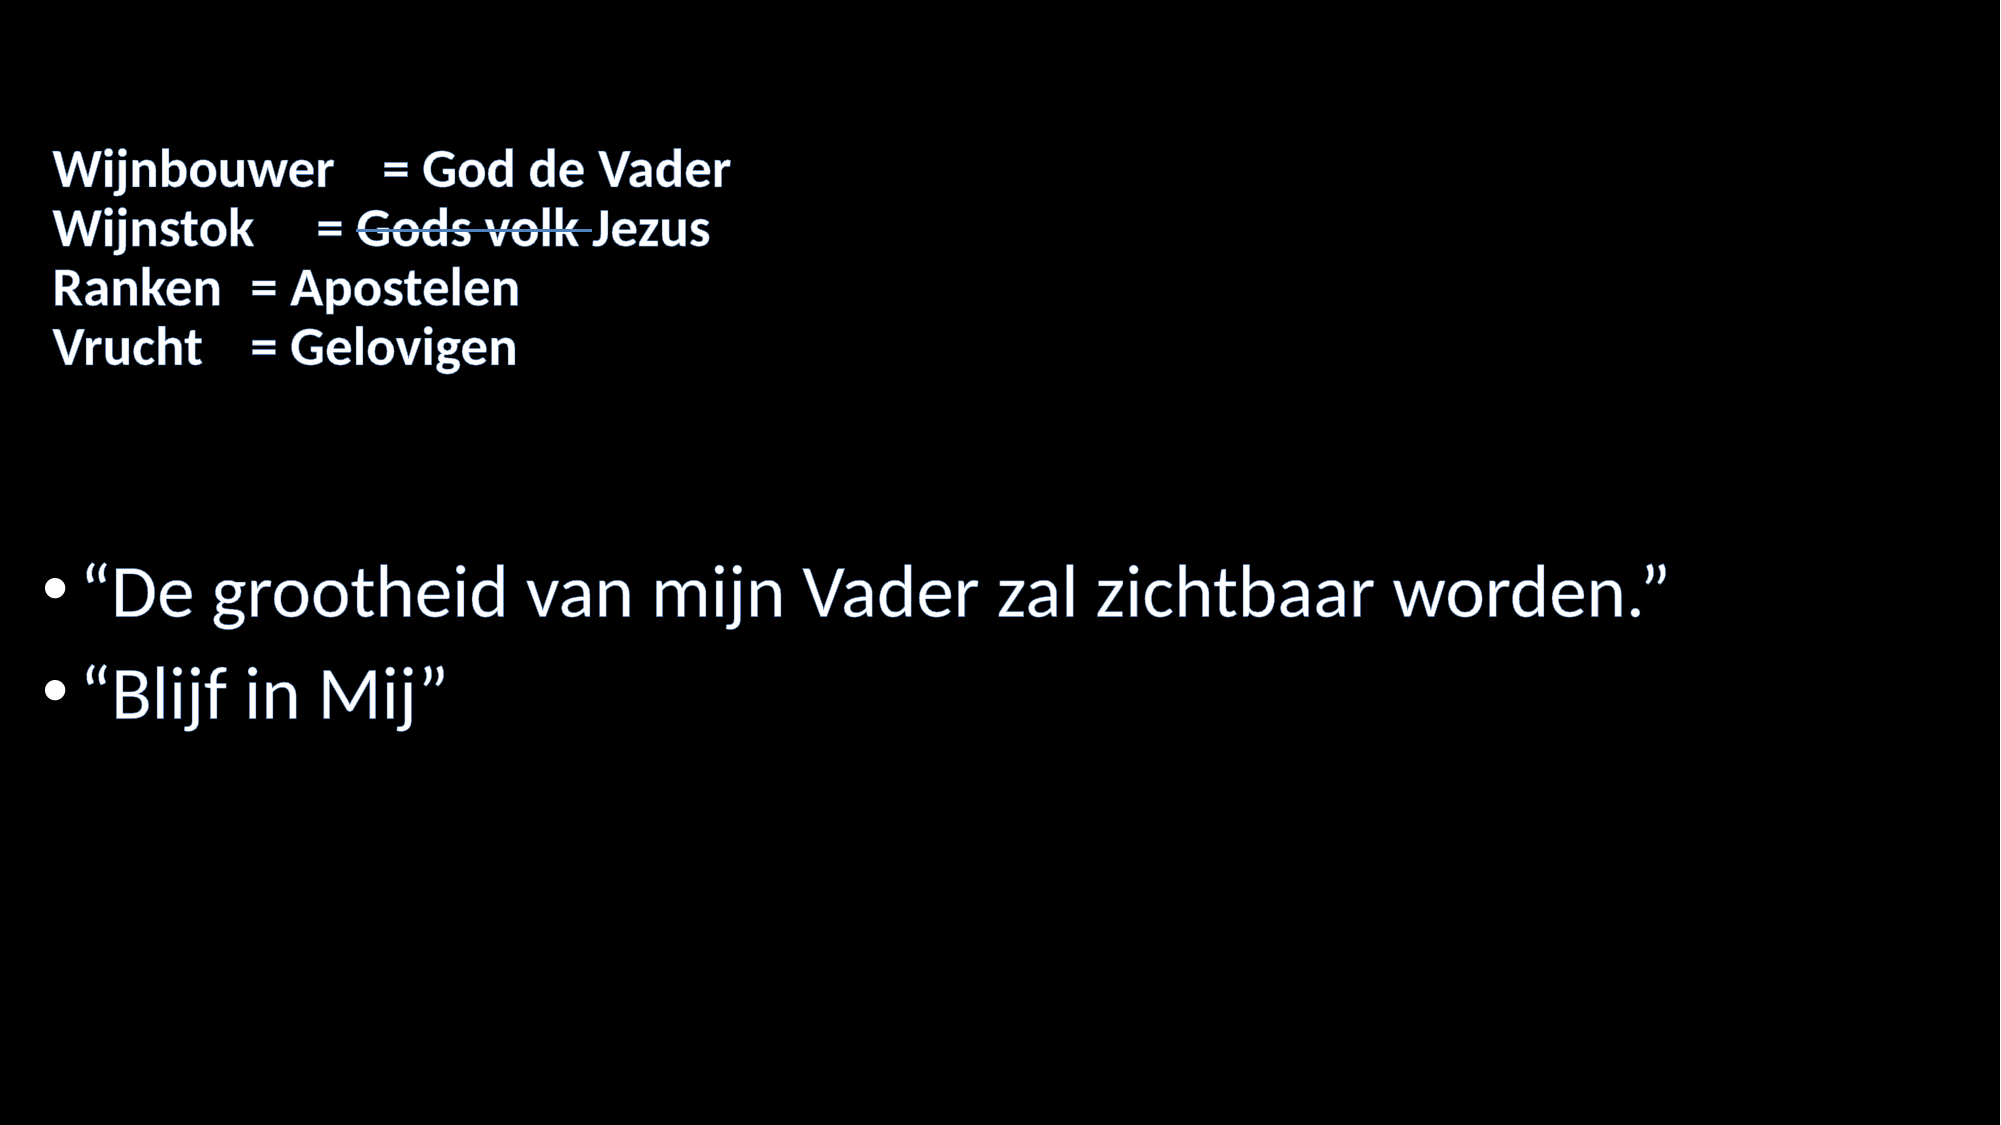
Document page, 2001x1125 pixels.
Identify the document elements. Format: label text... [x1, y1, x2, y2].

list “De grootheid van mijn Vader zal zichtbaar worden.” “Blijf in Mij” [27, 544, 1973, 1100]
title Wijnbouwer = God de Vader Wijnstok = Gods volk Jezus Ranken = Apostelen Vrucht = Gelovigen [37, 129, 1963, 387]
